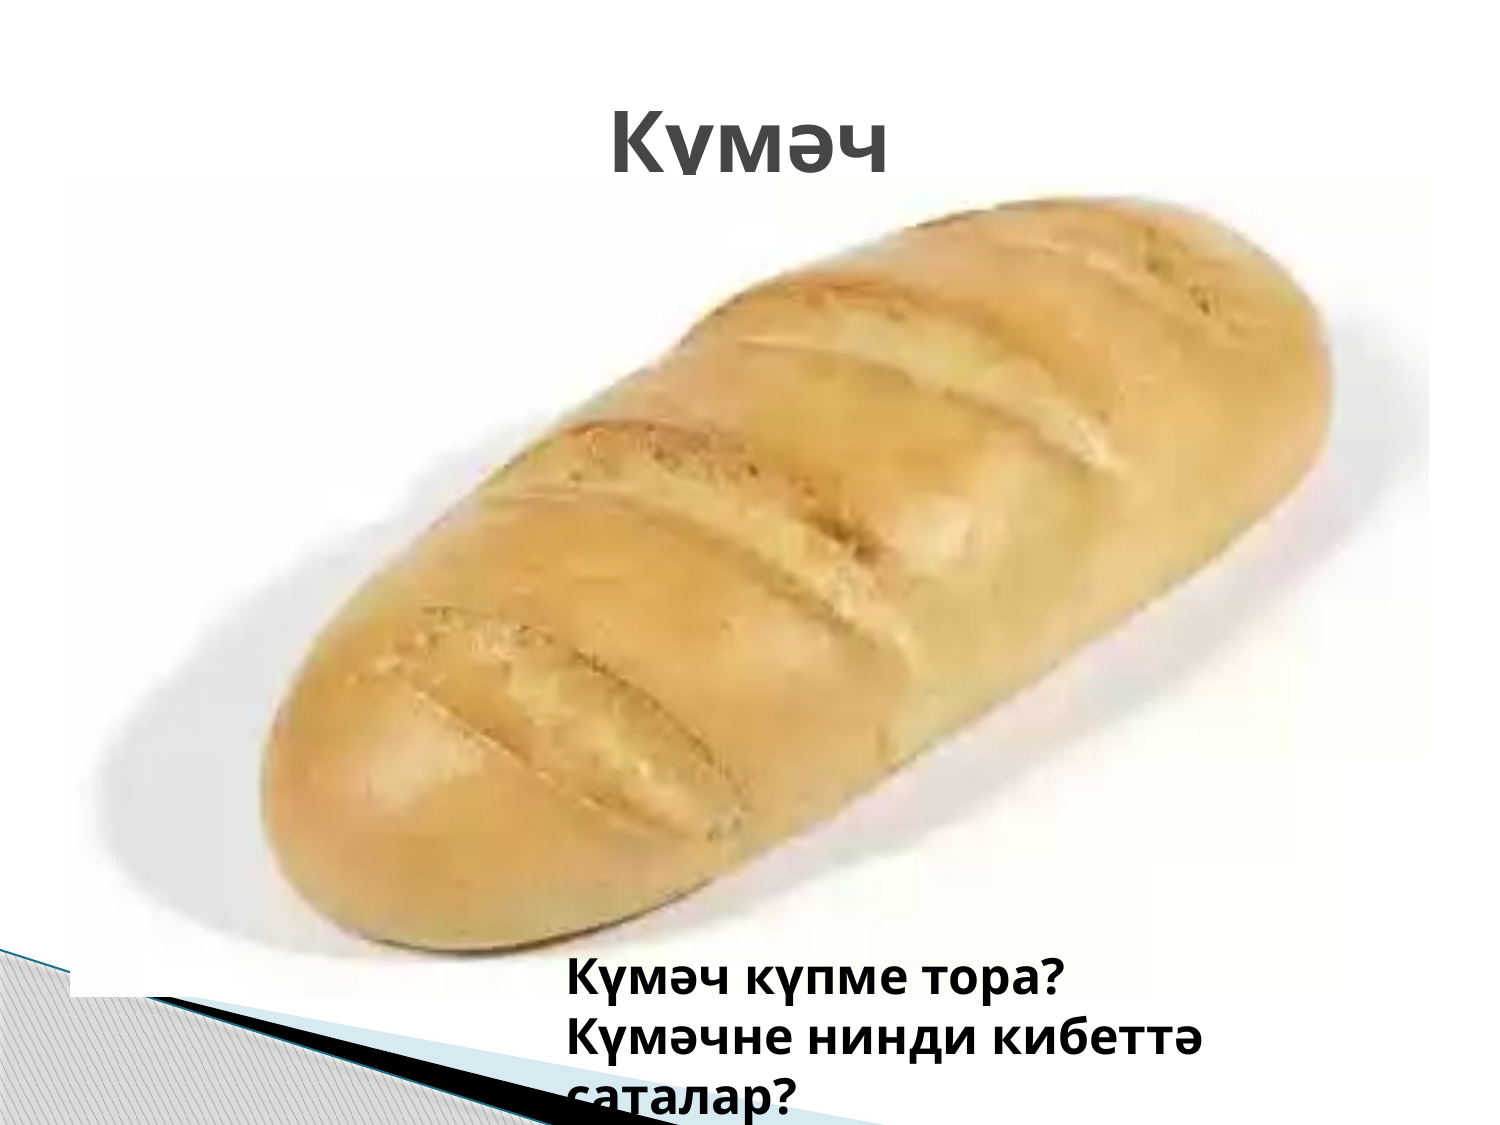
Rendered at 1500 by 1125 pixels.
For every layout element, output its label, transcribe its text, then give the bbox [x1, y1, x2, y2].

title Күмәч [75, 45, 1425, 175]
picture [70, 175, 1429, 997]
text_box Күмәч күпме тора? Күмәчне нинди кибеттә саталар? [550, 1009, 1418, 1125]
